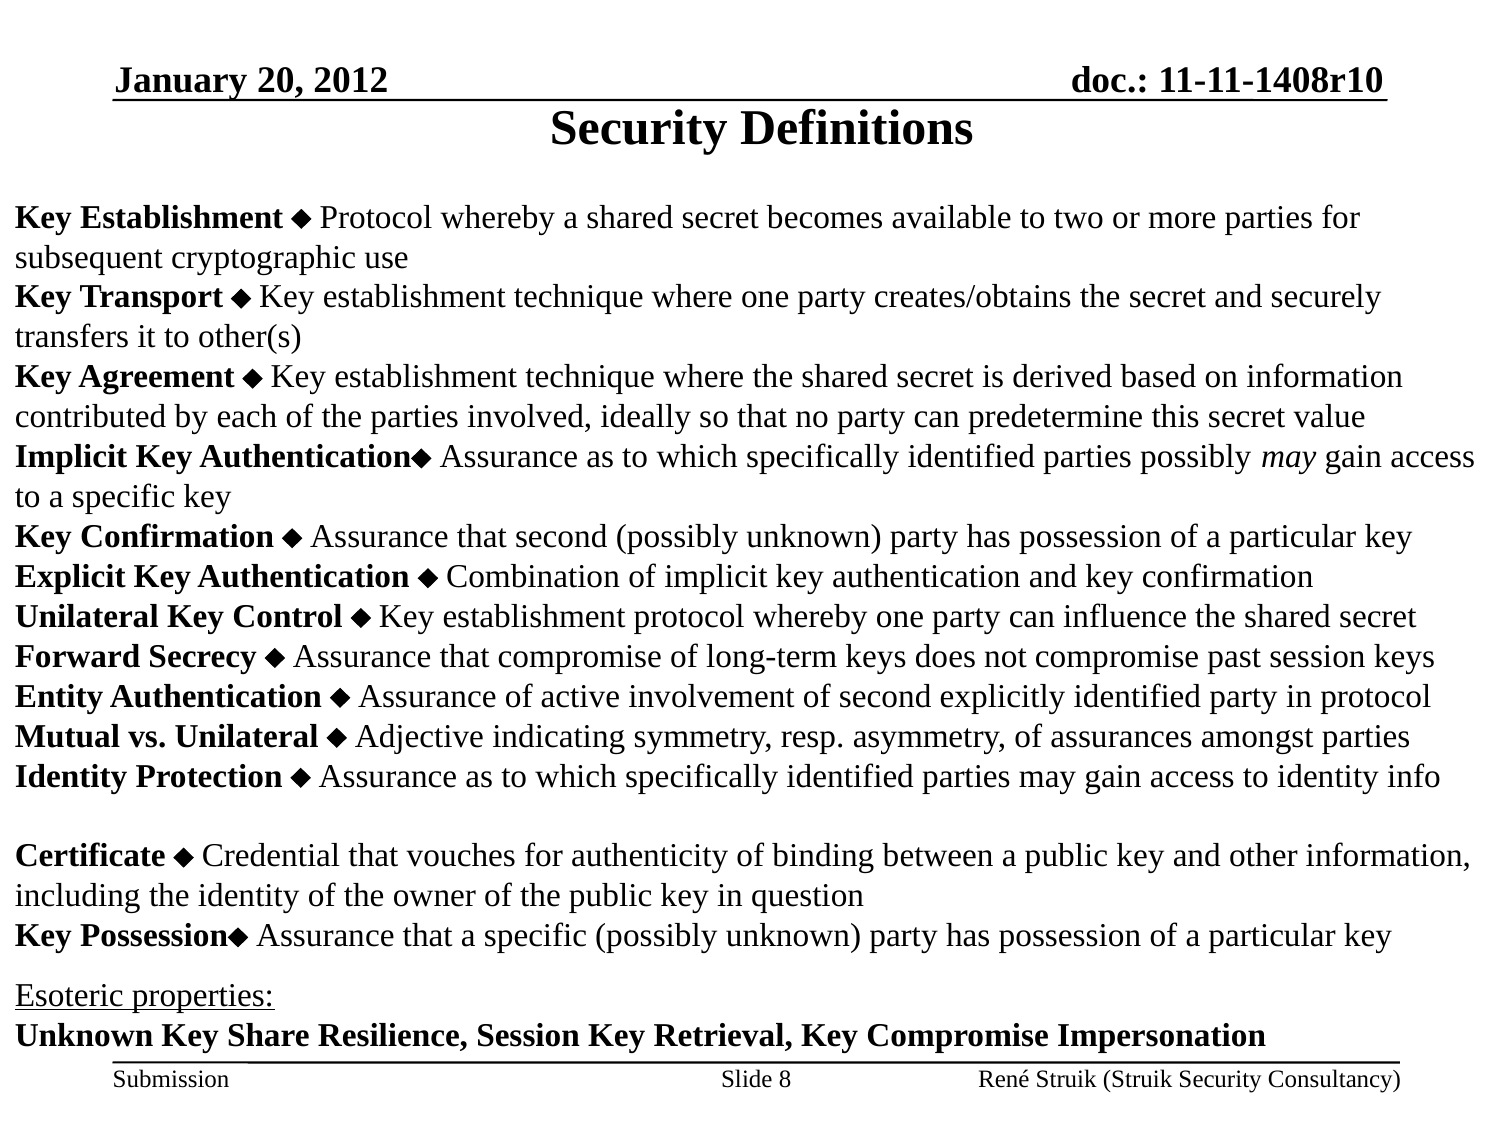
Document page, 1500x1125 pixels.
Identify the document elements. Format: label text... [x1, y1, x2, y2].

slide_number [114, 54, 392, 101]
text_box Security Definitions [534, 87, 989, 163]
text_box Key Establishment  Protocol whereby a shared secret becomes available to two or more parties for subsequent cryptographic use Key Transport  Key establishment technique where one party creates/obtains the secret and securely transfers it to other(s) Key Agreement  Key establishment technique where the shared secret is derived based on information contributed by each of the parties involved, ideally so that no party can predetermine this secret value Implicit Key Authentication Assurance as to which specifically identified parties possibly may gain access to a specific key Key Confirmation  Assurance that second (possibly unknown) party has possession of a particular key Explicit Key Authentication  Combination of implicit key authentication and key confirmation Unilateral Key Control  Key establishment protocol whereby one party can influence the shared secret Forward Secrecy  Assurance that compromise of long-term keys does not compromise past session keys Entity Authentication  Assurance of active involvement of second explicitly identified party in protocol Mutual vs. Unilateral  Adjective indicating symmetry, resp. asymmetry, of assurances amongst parties Identity Protection  Assurance as to which specifically identified parties may gain access to identity info Certificate  Credential that vouches for authenticity of binding between a public key and other information, including the identity of the owner of the public key in question Key Possession Assurance that a specific (possibly unknown) party has possession of a particular key Esoteric properties: Unknown Key Share Resilience, Session Key Retrieval, Key Compromise Impersonation [0, 187, 1500, 1061]
slide_number Slide 8 [712, 1061, 800, 1093]
footer René Struik (Struik Security Consultancy) [966, 1061, 1402, 1093]
